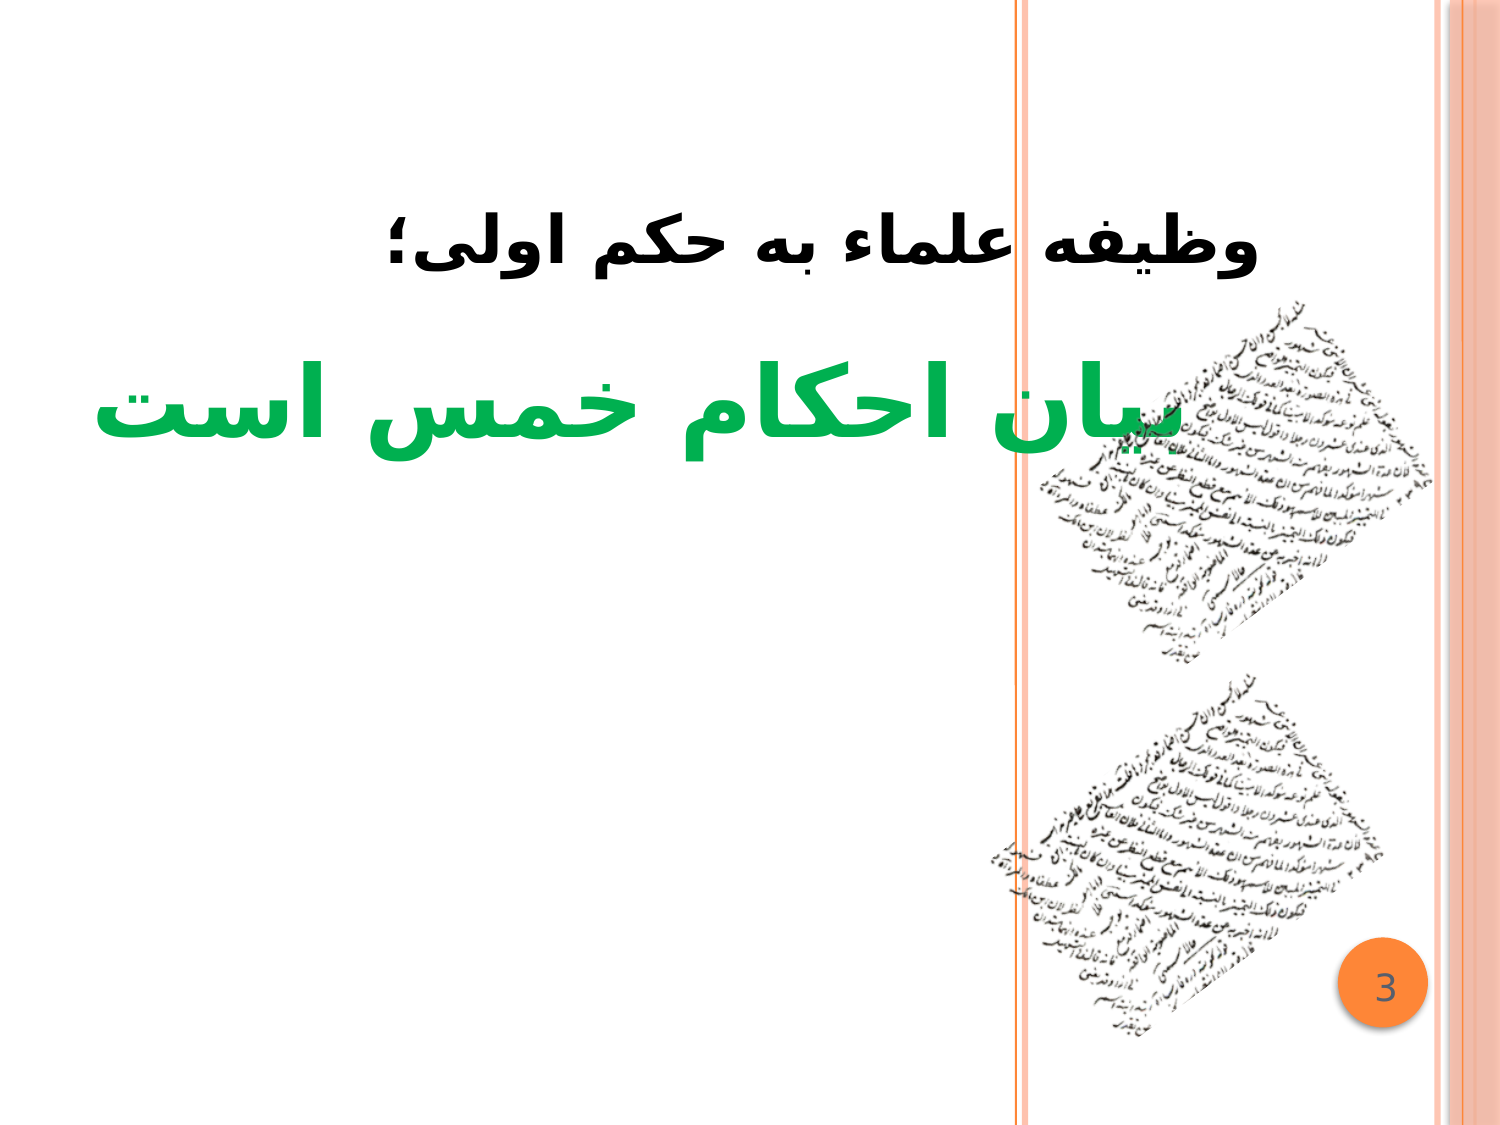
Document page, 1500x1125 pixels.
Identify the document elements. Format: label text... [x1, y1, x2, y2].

picture [1012, 277, 1459, 692]
picture [963, 650, 1410, 1066]
footer 3 [1359, 924, 1500, 1049]
text_box وظیفه علماء به حکم اولی؛ بیان احکام خمس است [77, 149, 1277, 465]
